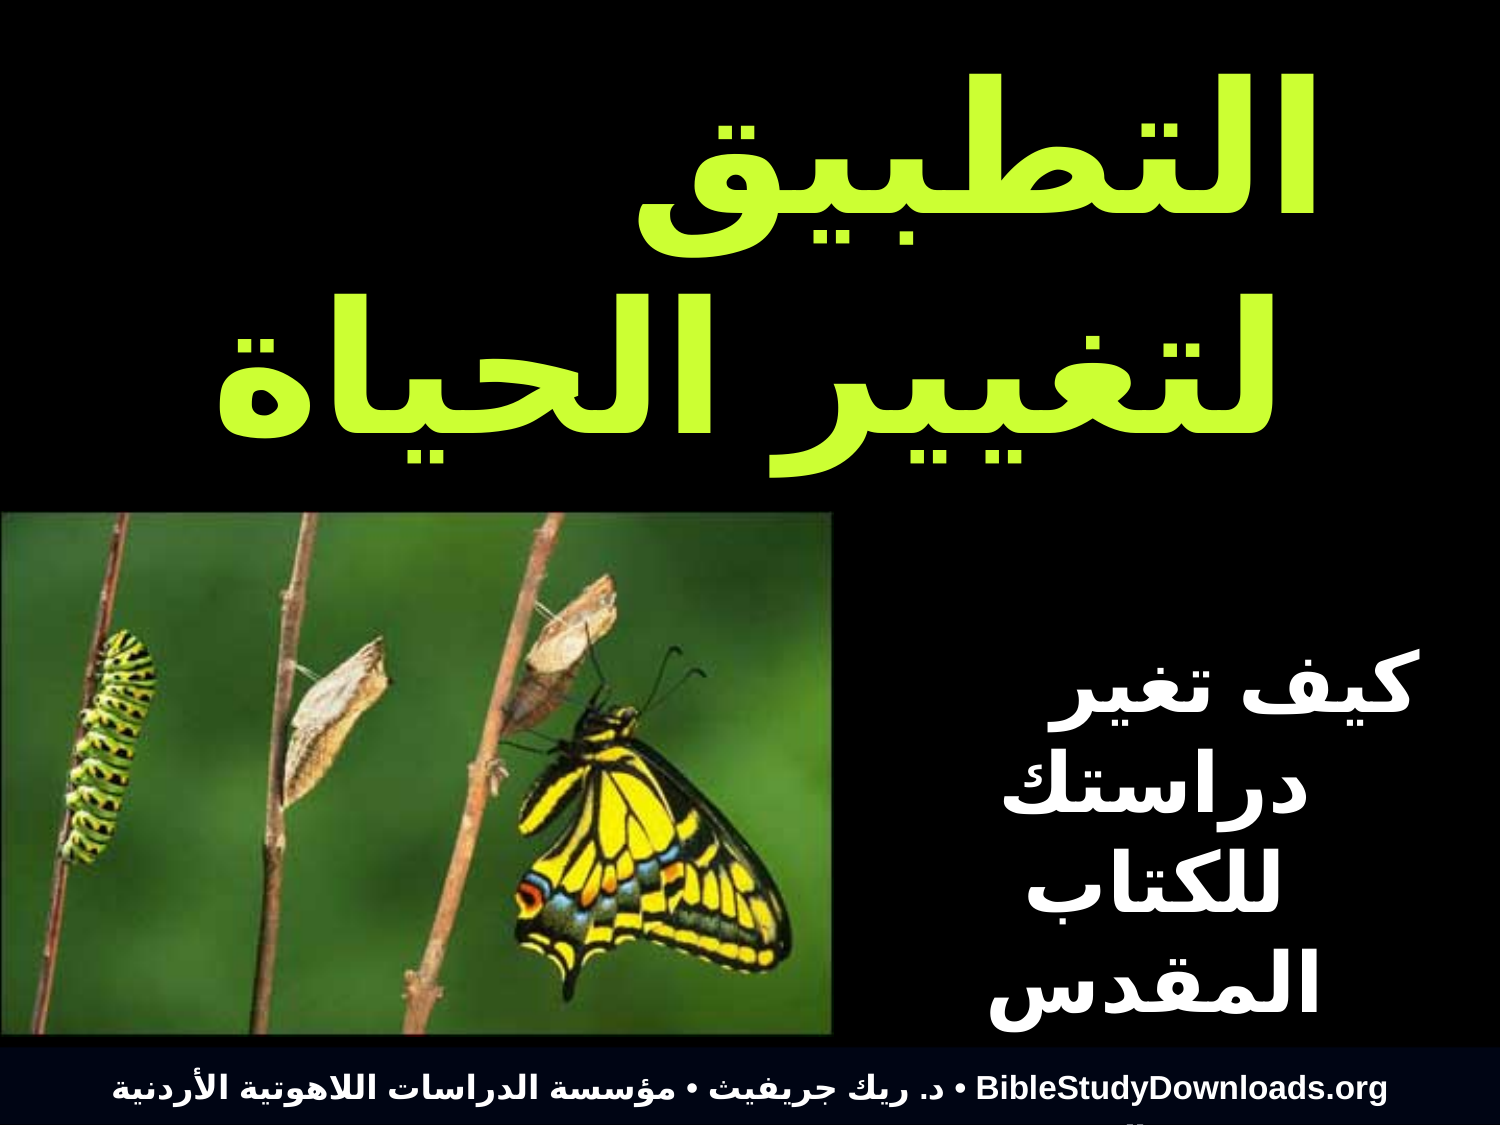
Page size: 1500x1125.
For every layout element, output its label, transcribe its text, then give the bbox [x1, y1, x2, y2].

text_box د. ريك جريفيث • مؤسسة الدراسات اللاهوتية الأردنية • BibleStudyDownloads.org [0, 1047, 1500, 1125]
text_box كيف تغير دراستك للكتاب المقدس الحياة [843, 621, 1467, 1042]
title التطبيق لتغيير الحياة [112, 42, 1388, 459]
picture [0, 511, 834, 1038]
